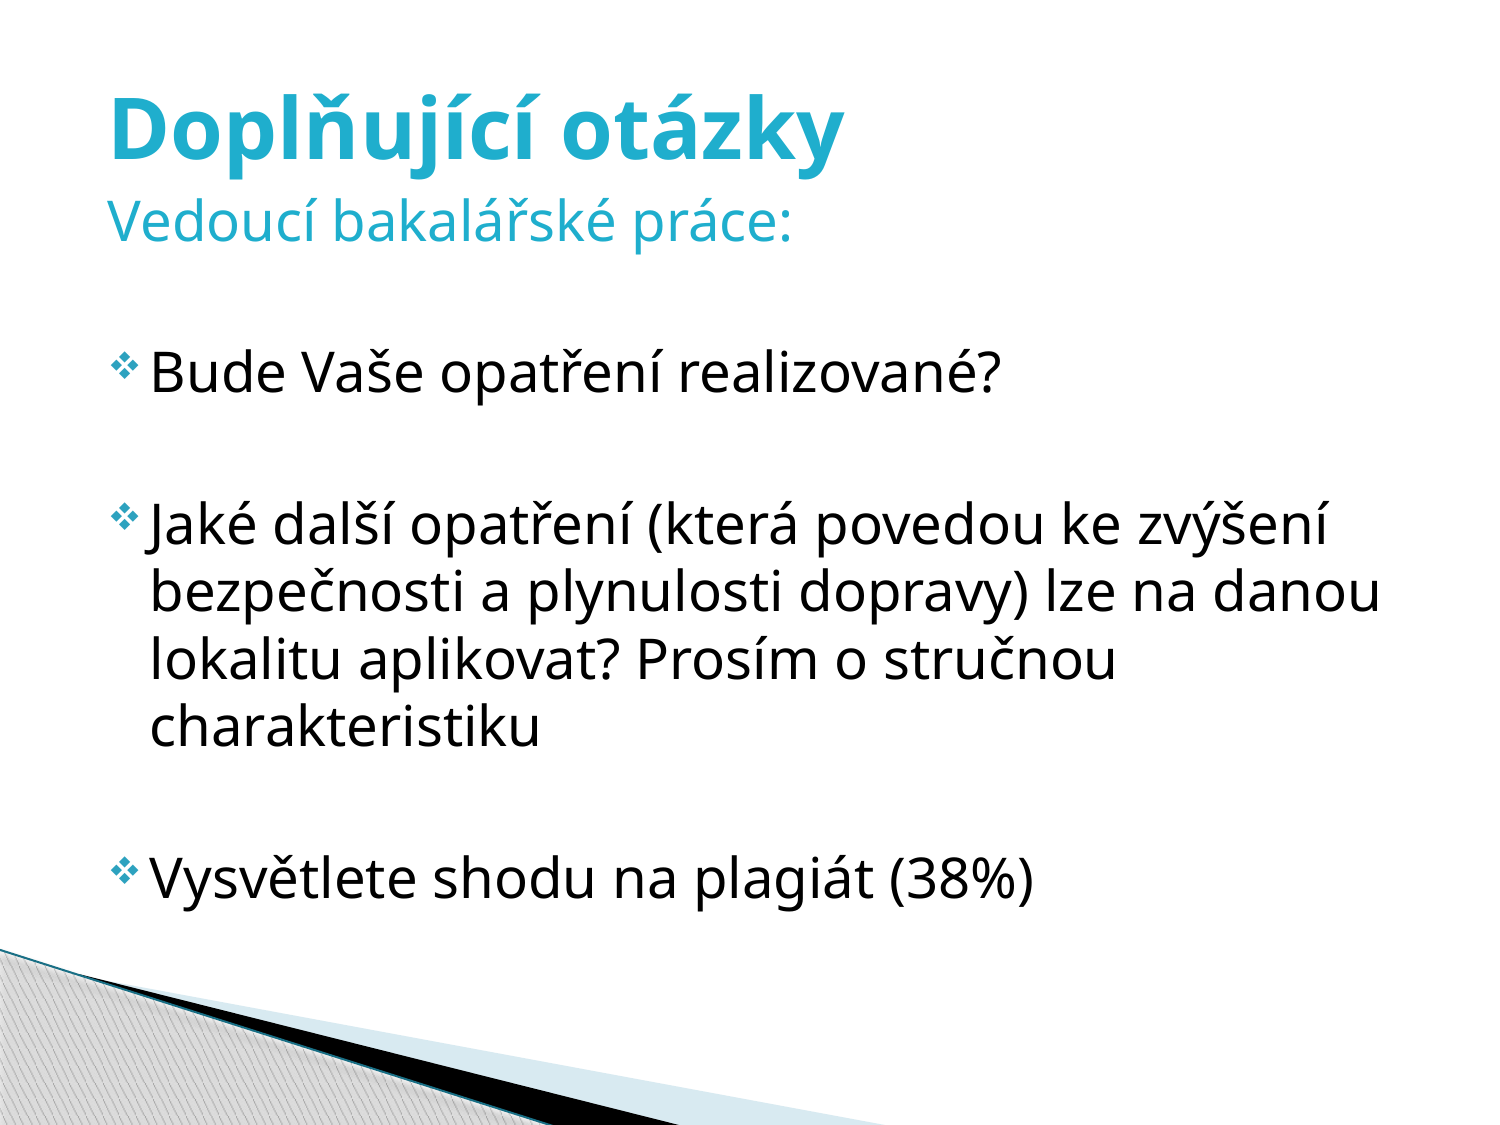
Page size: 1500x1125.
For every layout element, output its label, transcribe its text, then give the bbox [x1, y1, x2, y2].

list Doplňující otázky Vedoucí bakalářské práce: Bude Vaše opatření realizované? Jaké další opatření (která povedou ke zvýšení bezpečnosti a plynulosti dopravy) lze na danou lokalitu aplikovat? Prosím o stručnou charakteristiku Vysvětlete shodu na plagiát (38%) [75, 66, 1459, 986]
